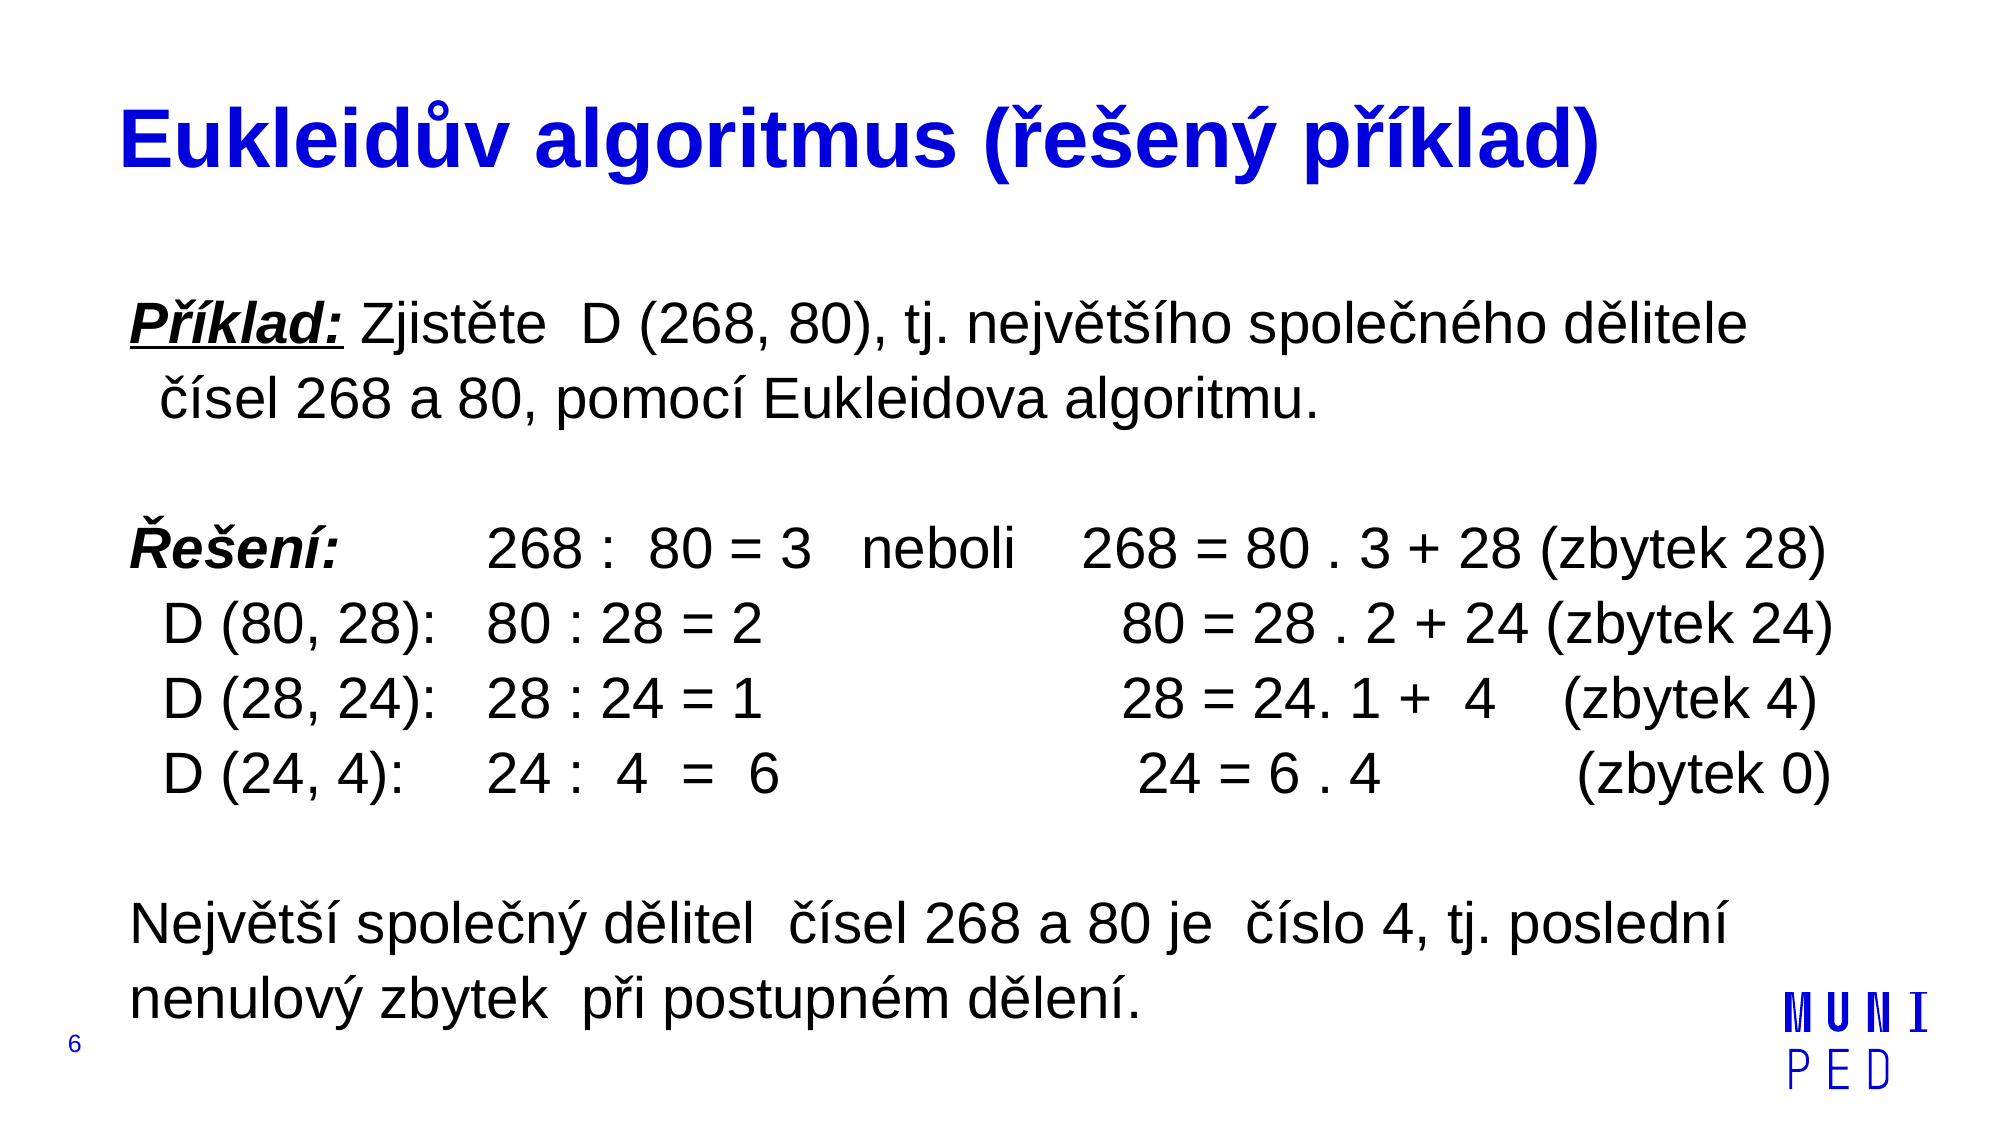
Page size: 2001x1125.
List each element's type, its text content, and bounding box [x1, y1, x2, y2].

slide_number 6 [67, 1021, 110, 1063]
list Příklad: Zjistěte D (268, 80), tj. největšího společného dělitele čísel 268 a 80, pomocí Eukleidova algoritmu. Řešení: 268 : 80 = 3 neboli 268 = 80 . 3 + 28 (zbytek 28) D (80, 28): 80 : 28 = 2 80 = 28 . 2 + 24 (zbytek 24) D (28, 24): 28 : 24 = 1 28 = 24. 1 + 4 (zbytek 4) D (24, 4): 24 : 4 = 6 24 = 6 . 4 (zbytek 0) Největší společný dělitel čísel 268 a 80 je číslo 4, tj. poslední nenulový zbytek při postupném dělení. [118, 279, 1883, 1023]
title Eukleidův algoritmus (řešený příklad) [118, 100, 1883, 227]
